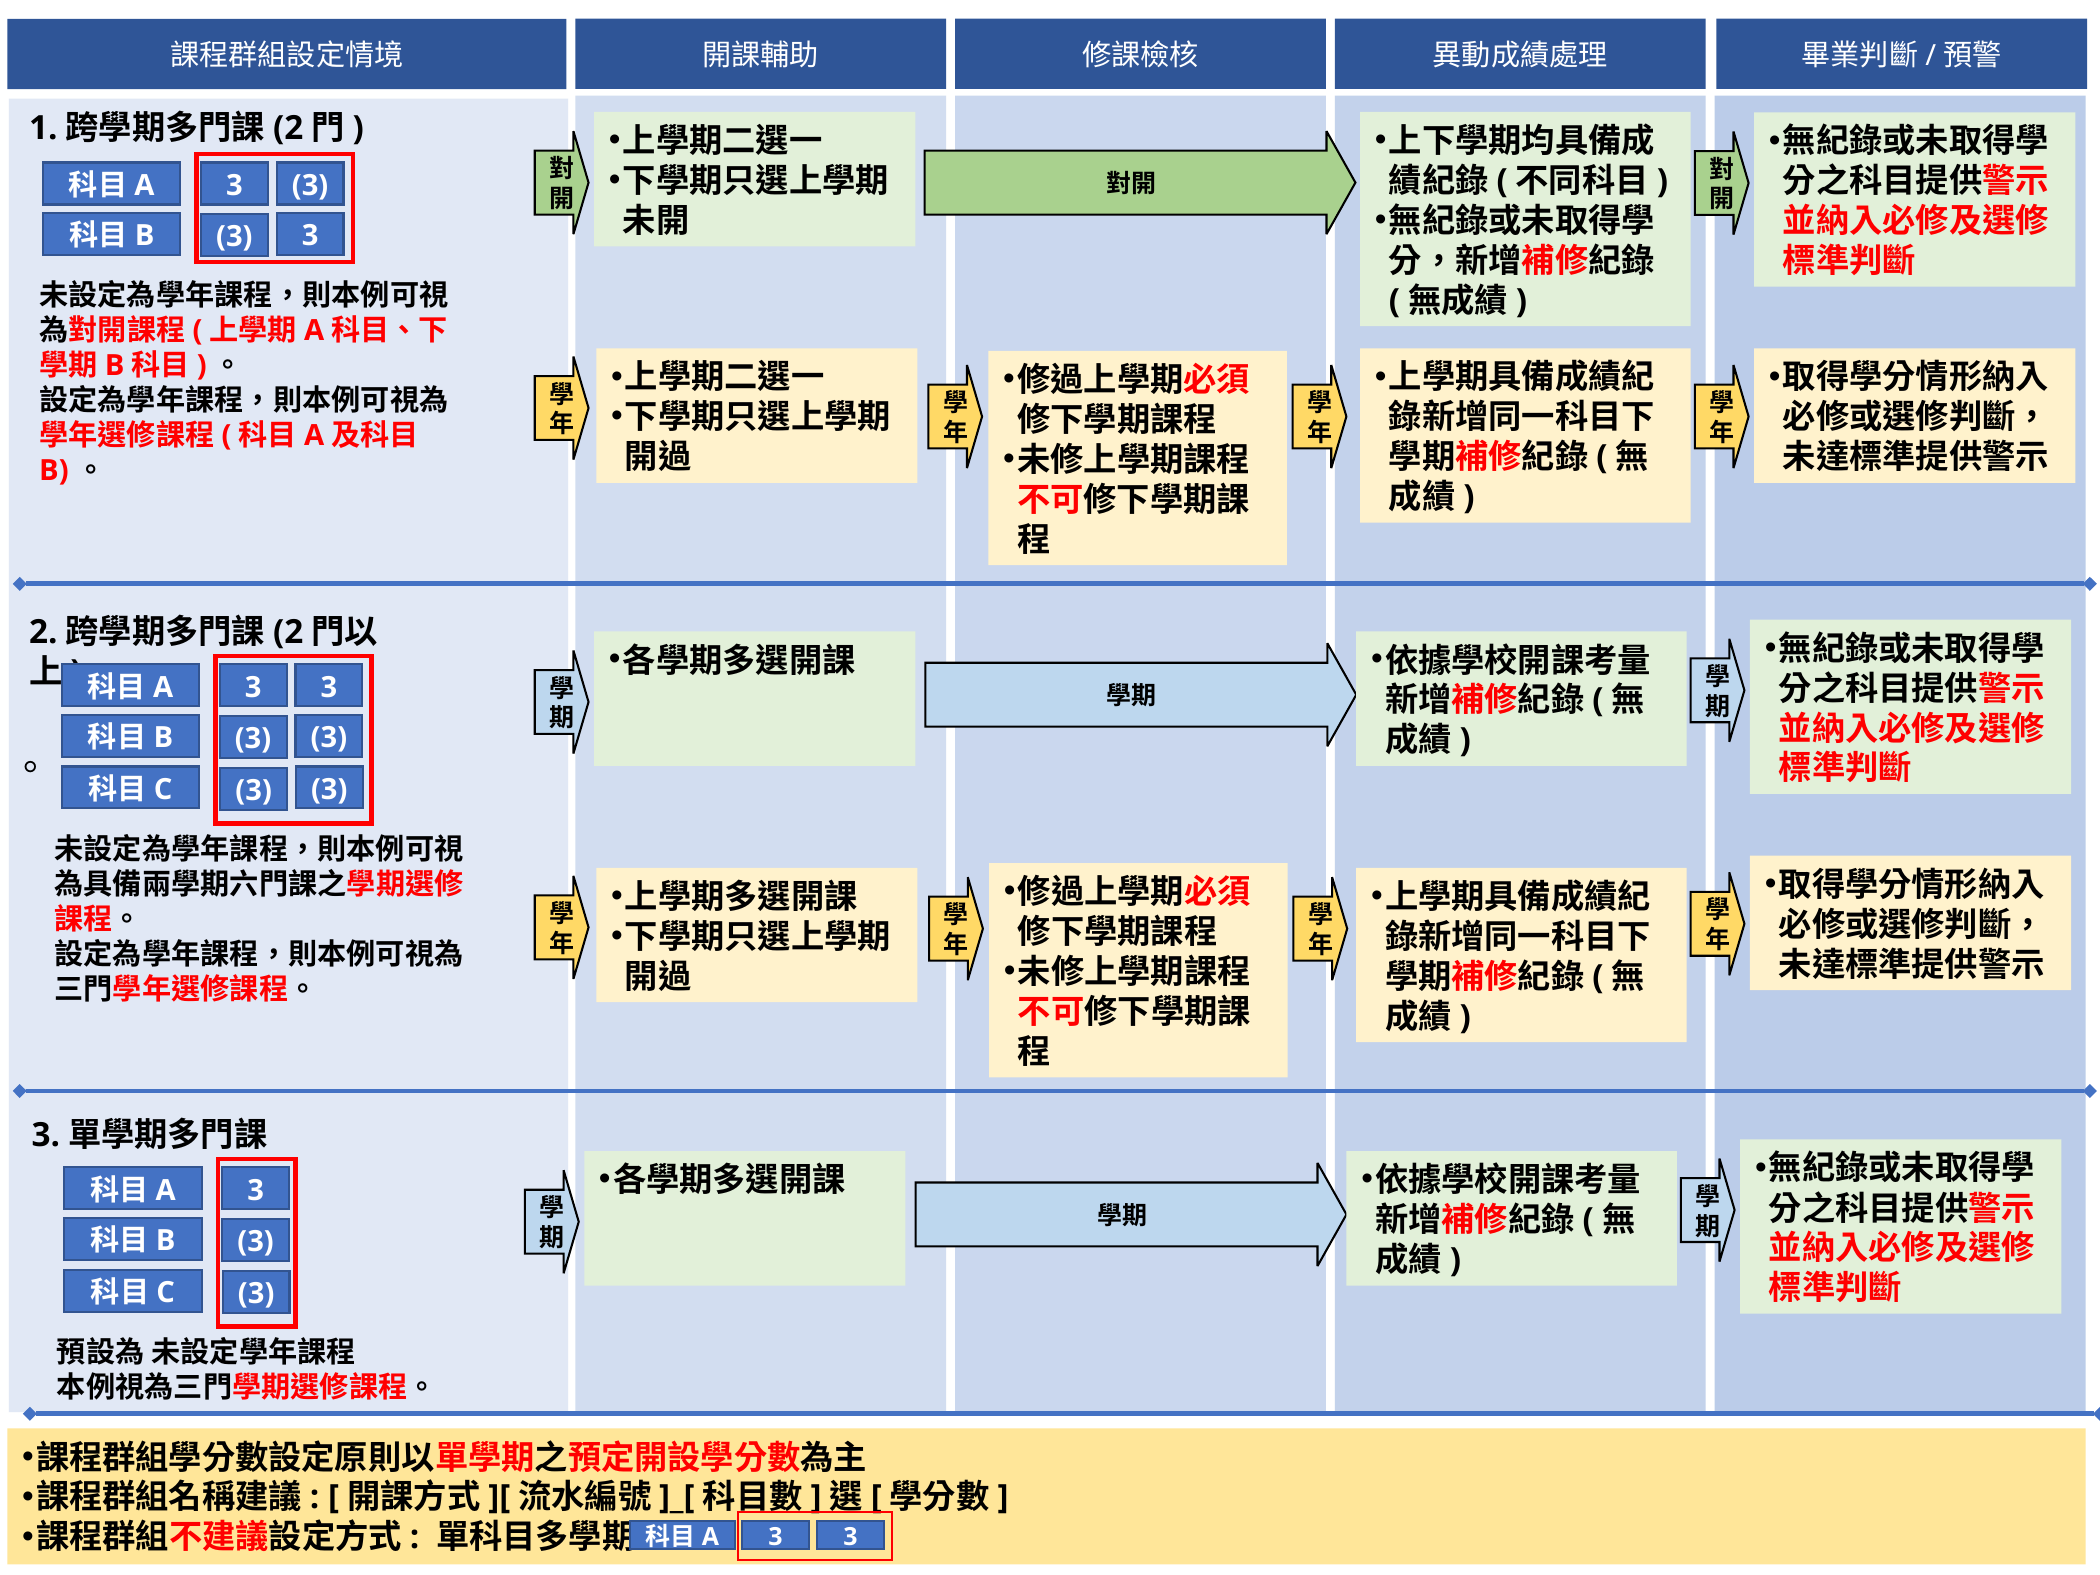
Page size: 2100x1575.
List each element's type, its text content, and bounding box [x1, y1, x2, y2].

text_box [954, 216, 1327, 581]
text_box 修過上學期必須修下學期課程 未修上學期課程不可修下學期課程 [988, 350, 1287, 566]
text_box [954, 95, 1327, 149]
text_box 開課輔助 [574, 18, 947, 90]
text_box 上學期具備成績紀錄新增同一科目下學期補修紀錄(無成績) [1356, 867, 1687, 1043]
text_box 上學期二選一 下學期只選上學期未開 [594, 111, 916, 247]
text_box 異動成績處理 [1334, 18, 1707, 90]
text_box 上下學期均具備成績紀錄(不同科目) 無紀錄或未取得學分，新增補修紀錄(無成績) [1360, 111, 1691, 327]
text_box [954, 586, 1327, 661]
text_box 對開 [533, 130, 590, 235]
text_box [64, 1159, 296, 1327]
text_box [574, 95, 947, 581]
text_box 學期 [1689, 638, 1746, 743]
text_box 學年 [1693, 364, 1750, 469]
text_box 上學期具備成績紀錄新增同一科目下學期補修紀錄(無成績) [1360, 348, 1691, 523]
text_box 學年 [928, 876, 984, 981]
text_box 各學期多選開課 [594, 631, 916, 766]
text_box [1714, 1093, 2087, 1411]
text_box 對開 [1693, 131, 1750, 235]
text_box 學年 [533, 875, 590, 980]
text_box 2.跨學期多門課(2門以上) [14, 602, 441, 698]
text_box 學期 [523, 1169, 580, 1274]
text_box 修課檢核 [954, 18, 1327, 90]
text_box 學年 [1292, 876, 1349, 981]
text_box 修過上學期必須修下學期課程 未修上學期課程不可修下學期課程 [989, 863, 1288, 1078]
text_box 未設定為學年課程，則本例可視為具備兩學期六門課之學期選修課程。 設定為學年課程，則本例可視為三門學年選修課程。 [39, 823, 497, 1013]
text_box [61, 655, 372, 824]
text_box 各學期多選開課 [584, 1151, 906, 1286]
text_box 學年 [1291, 364, 1348, 469]
text_box 。 [8, 98, 569, 1413]
text_box 學年 [927, 364, 984, 469]
text_box [1334, 586, 1707, 1089]
text_box [1714, 586, 2087, 1089]
text_box 學期 [924, 642, 1356, 747]
text_box 1.跨學期多門課(2門) [14, 98, 441, 154]
text_box 無紀錄或未取得學分之科目提供警示並納入必修及選修標準判斷 [1740, 1139, 2062, 1314]
text_box 學年 [533, 356, 590, 460]
text_box 依據學校開課考量新增補修紀錄(無成績) [1346, 1151, 1677, 1286]
text_box 學期 [1679, 1158, 1736, 1262]
text_box 預設為 未設定學年課程 本例視為三門學期選修課程。 [42, 1326, 499, 1411]
text_box 無紀錄或未取得學分之科目提供警示並納入必修及選修標準判斷 [1754, 112, 2076, 287]
text_box 學期 [533, 650, 590, 754]
text_box 對開 [923, 130, 1357, 235]
text_box 課程群組學分數設定原則以單學期之預定開設學分數為主 課程群組名稱建議: [開課方式][流水編號]_[科目數]選[學分數] 課程群組不建議設定方式: 單科目多學期 [6, 1427, 2087, 1565]
text_box 取得學分情形納入必修或選修判斷，未達標準提供警示 [1754, 348, 2076, 483]
text_box 課程群組設定情境 [6, 18, 567, 90]
text_box 依據學校開課考量新增補修紀錄(無成績) [1356, 631, 1687, 766]
text_box [1334, 95, 1707, 581]
text_box 學期 [914, 1162, 1346, 1267]
text_box [1334, 1093, 1707, 1411]
text_box 無紀錄或未取得學分之科目提供警示並納入必修及選修標準判斷 [1749, 619, 2072, 794]
text_box 畢業判斷/預警 [1715, 18, 2088, 90]
text_box 上學期二選一 下學期只選上學期開過 [596, 348, 918, 483]
text_box [954, 728, 1327, 1089]
text_box 未設定為學年課程，則本例可視為對開課程(上學期A科目、下學期B科目)。 設定為學年課程，則本例可視為學年選修課程(科目A及科目B)。 [24, 268, 481, 494]
text_box 學年 [1689, 872, 1746, 976]
text_box [954, 1248, 1327, 1411]
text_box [43, 154, 353, 263]
text_box 取得學分情形納入必修或選修判斷，未達標準提供警示 [1749, 855, 2072, 991]
text_box [954, 1093, 1327, 1181]
text_box [574, 1093, 947, 1411]
text_box [1714, 95, 2087, 581]
text_box 上學期多選開課 下學期只選上學期開過 [596, 867, 918, 1003]
text_box 3.單學期多門課 [16, 1106, 443, 1161]
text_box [629, 1512, 892, 1560]
text_box [574, 586, 947, 1089]
